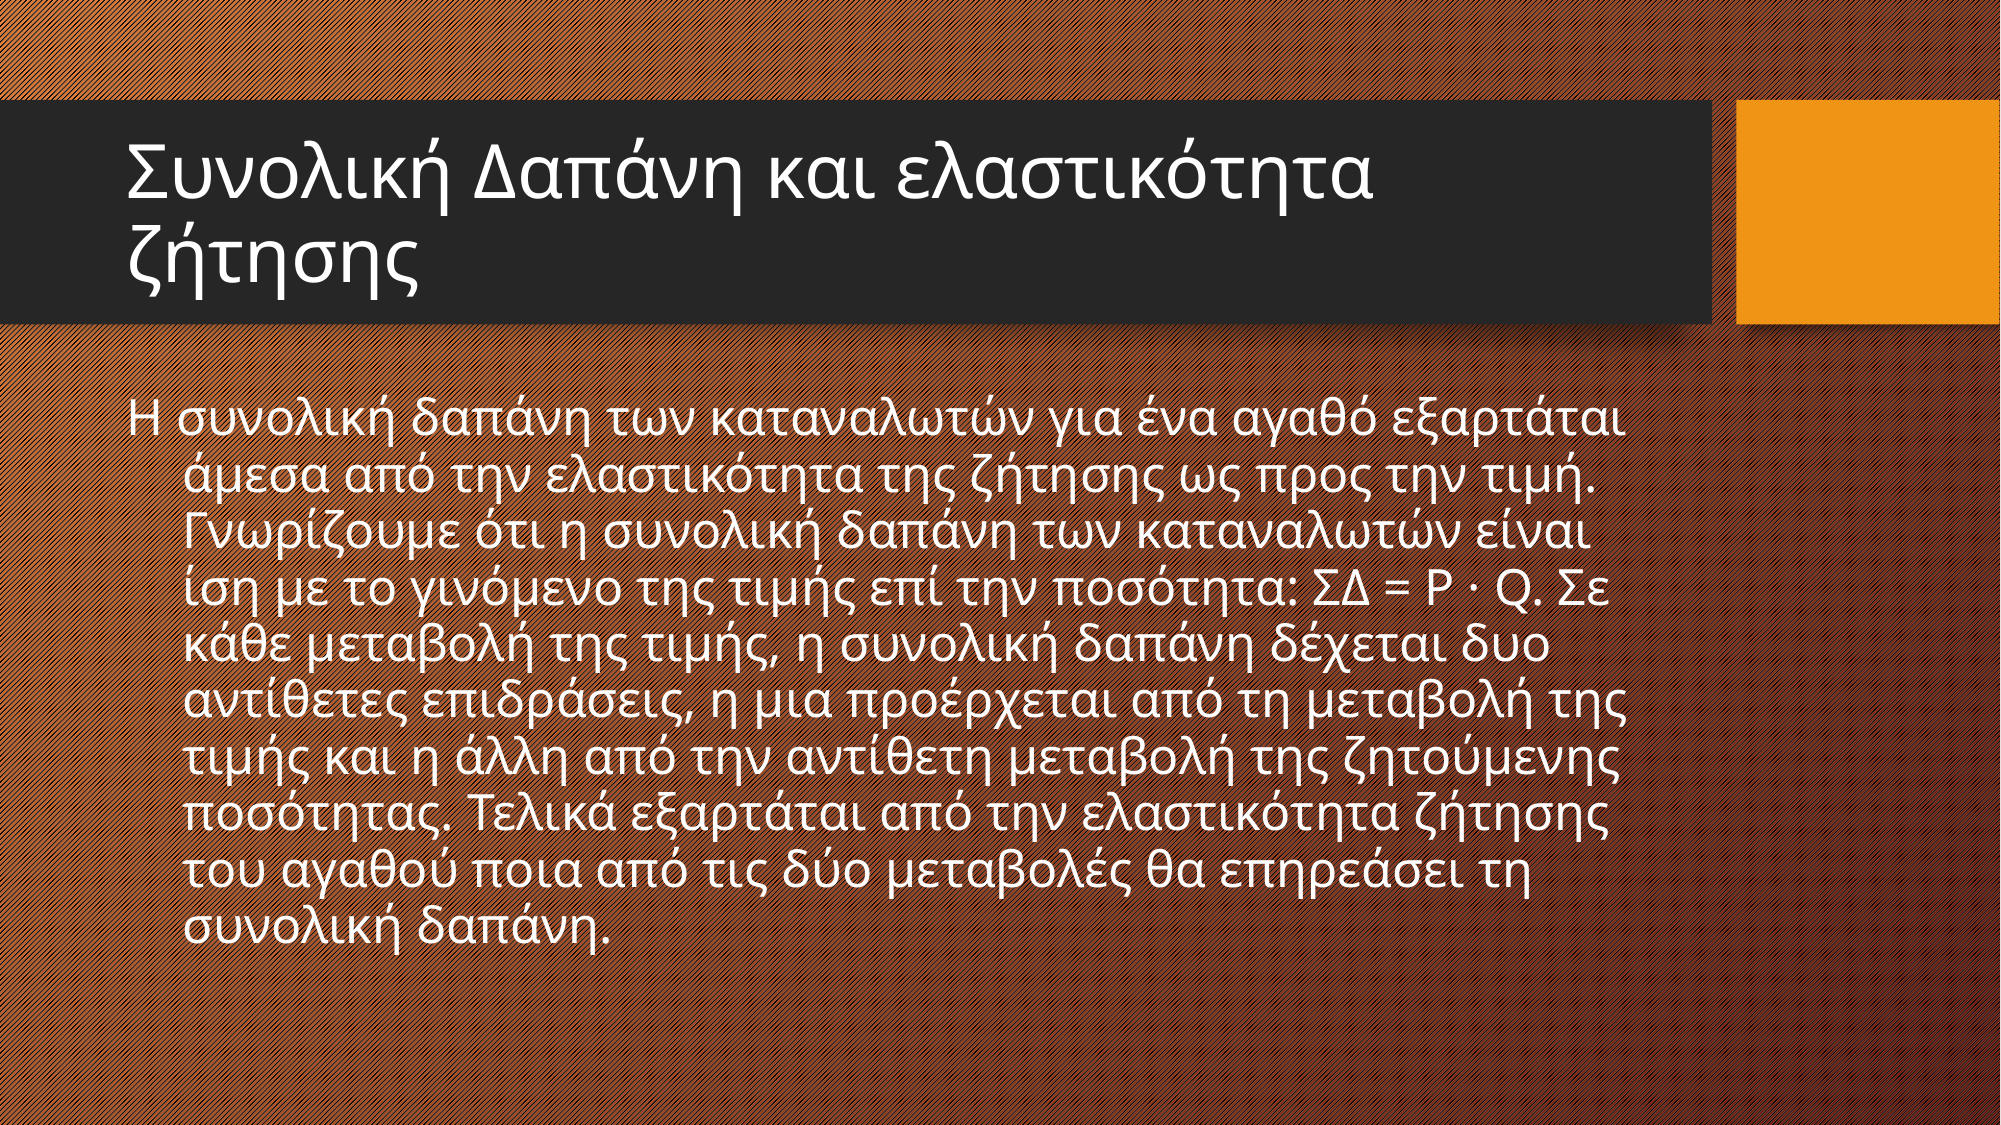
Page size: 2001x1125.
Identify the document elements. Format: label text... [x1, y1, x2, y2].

list Η συνολική δαπάνη των καταναλωτών για ένα αγαθό εξαρτάται άμεσα από την ελαστικότητα της ζήτησης ως προς την τιμή. Γνωρίζουμε ότι η συνολική δαπάνη των καταναλωτών είναι ίση με το γινόμενο της τιμής επί την ποσότητα: ΣΔ = Ρ · Q. Σε κάθε μεταβολή της τιμής, η συνολική δαπάνη δέχεται δυο αντίθετες επιδράσεις, η μια προέρχεται από τη μεταβολή της τιμής και η άλλη από την αντίθετη μεταβολή της ζητούμενης ποσότητας. Τελικά εξαρτάται από την ελαστικότητα ζήτησης του αγαθού ποια από τις δύο μεταβολές θα επηρεάσει τη συνολική δαπάνη. [111, 383, 1689, 974]
picture [0, 0, 2000, 1125]
title Συνολική Δαπάνη και ελαστικότητα ζήτησης [111, 123, 1689, 301]
